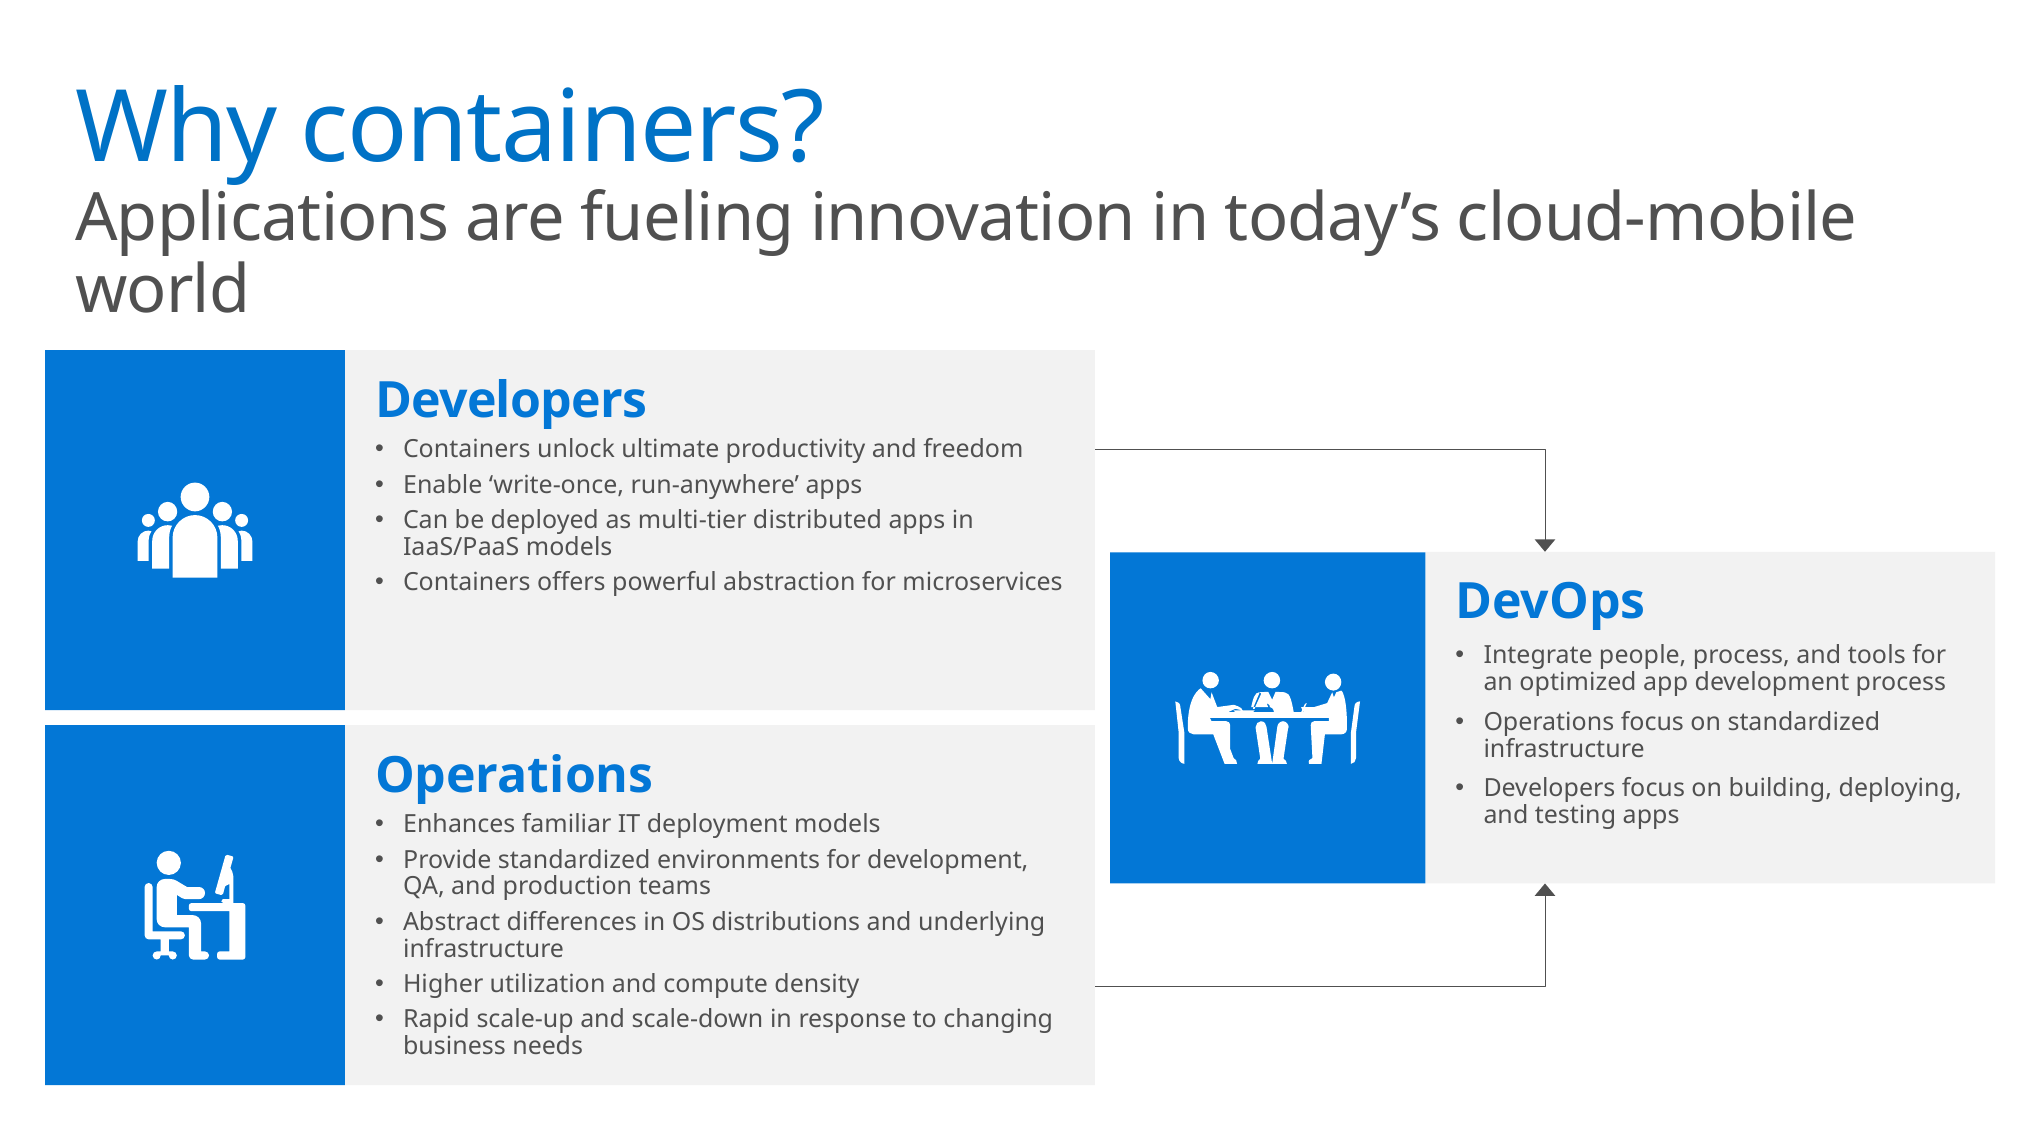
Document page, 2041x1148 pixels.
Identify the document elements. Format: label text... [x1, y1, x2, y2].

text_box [1268, 275, 1372, 709]
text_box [44, 349, 1096, 711]
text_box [44, 724, 1096, 1086]
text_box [1109, 551, 1268, 884]
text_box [1268, 709, 1372, 1148]
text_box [1372, 551, 1996, 884]
title Why containers? Applications are fueling innovation in today’s cloud-mobile world [60, 60, 1980, 210]
